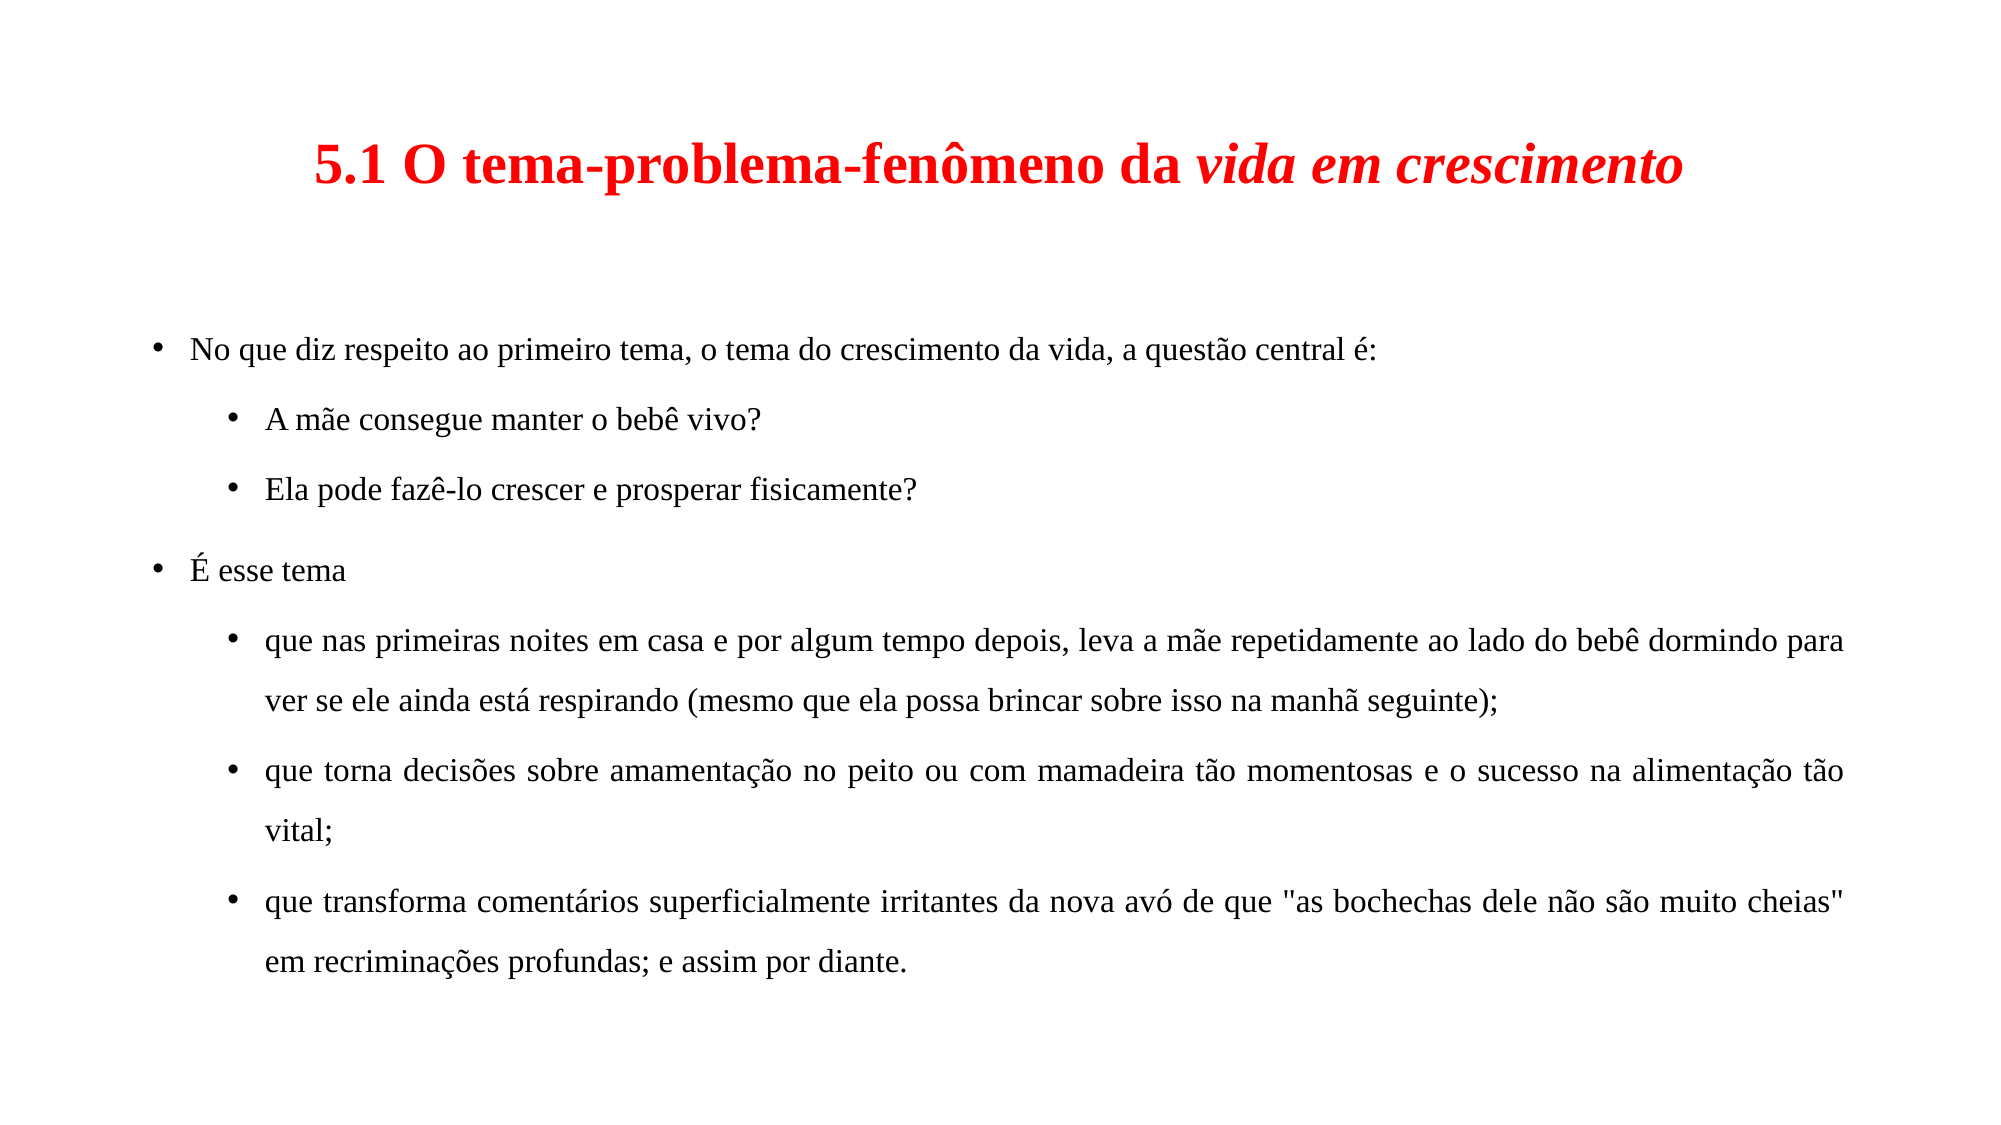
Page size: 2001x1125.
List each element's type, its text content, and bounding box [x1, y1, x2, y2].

title 5.1 O tema-problema-fenômeno da vida em crescimento [137, 59, 1863, 278]
list No que diz respeito ao primeiro tema, o tema do crescimento da vida, a questão central é: A mãe consegue manter o bebê vivo? Ela pode fazê-lo crescer e prosperar fisicamente? É esse tema que nas primeiras noites em casa e por algum tempo depois, leva a mãe repetidamente ao lado do bebê dormindo para ver se ele ainda está respirando (mesmo que ela possa brincar sobre isso na manhã seguinte); que torna decisões sobre amamentação no peito ou com mamadeira tão momentosas e o sucesso na alimentação tão vital; que transforma comentários superficialmente irritantes da nova avó de que "as bochechas dele não são muito cheias" em recriminações profundas; e assim por diante. [137, 299, 1863, 1014]
